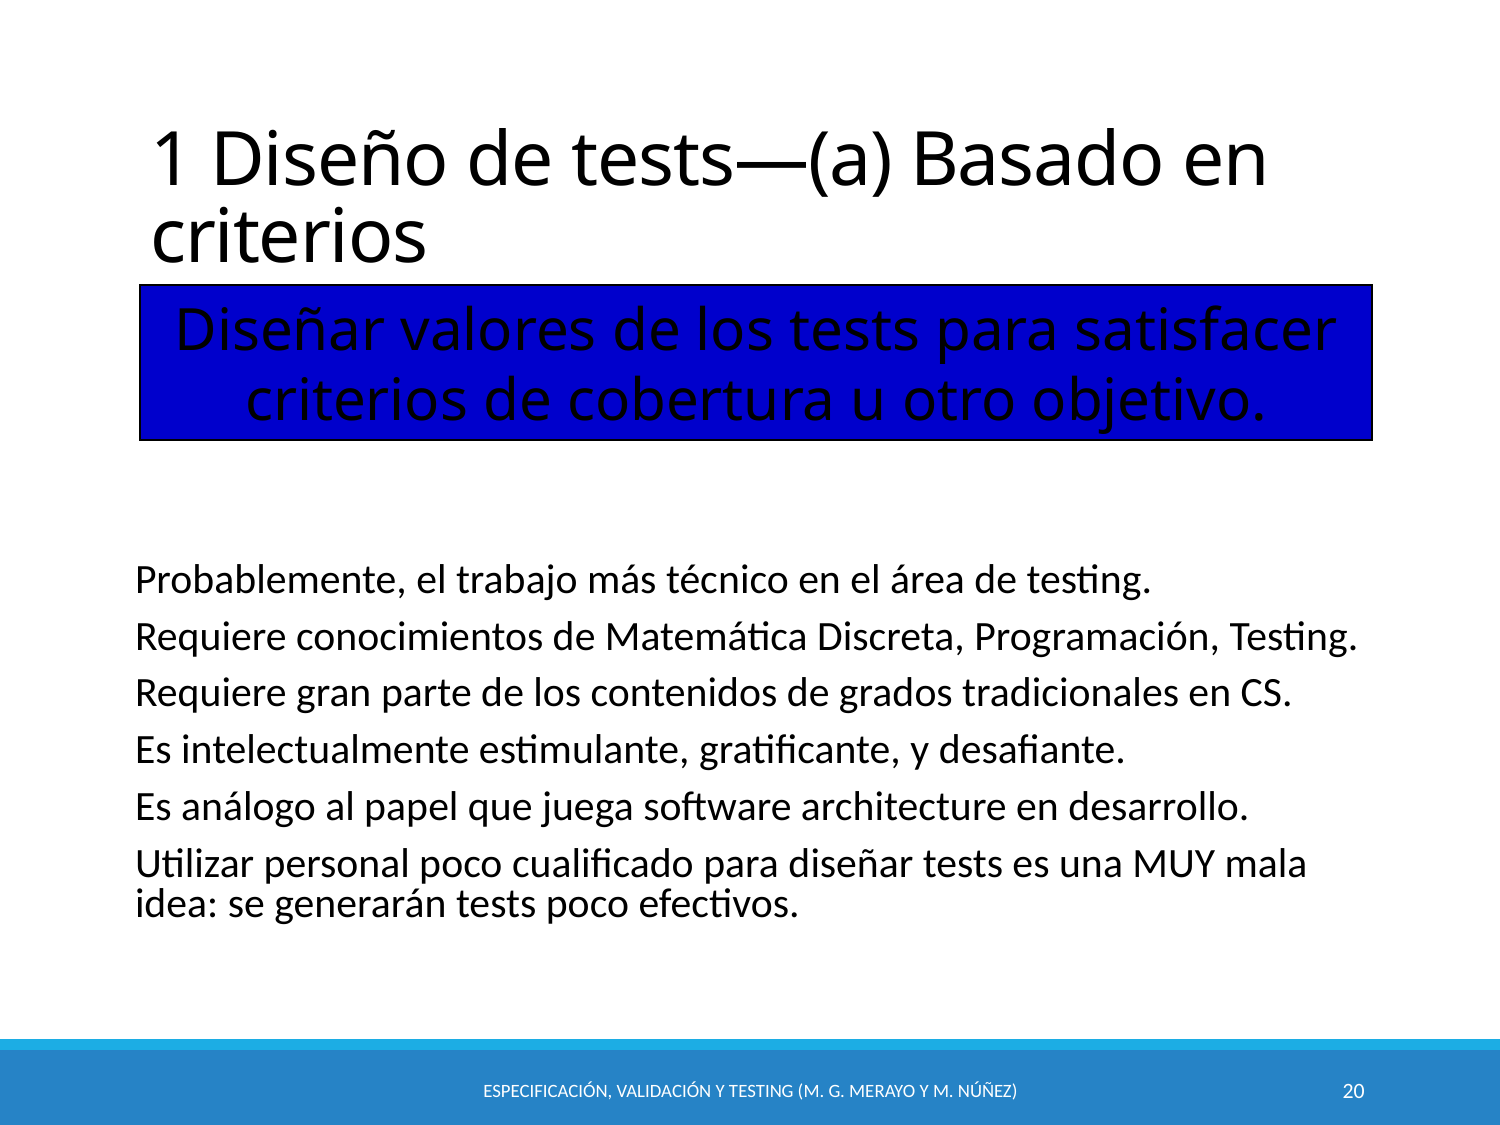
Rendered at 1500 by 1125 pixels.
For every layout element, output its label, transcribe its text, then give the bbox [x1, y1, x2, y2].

footer Especificación, Validación y Testing (M. G. Merayo y M. Núñez) [453, 1059, 1047, 1120]
text_box Diseñar valores de los tests para satisfacer criterios de cobertura u otro objetivo. [139, 284, 1373, 440]
slide_number 20 [1218, 1059, 1380, 1120]
title 1 Diseño de tests—(a) Basado en criterios [135, 172, 1412, 285]
list Probablemente, el trabajo más técnico en el área de testing. Requiere conocimientos de Matemática Discreta, Programación, Testing. Requiere gran parte de los contenidos de grados tradicionales en CS. Es intelectualmente estimulante, gratificante, y desafiante. Es análogo al papel que juega software architecture en desarrollo. Utilizar personal poco cualificado para diseñar tests es una MUY mala idea: se generarán tests poco efectivos. [135, 553, 1368, 947]
